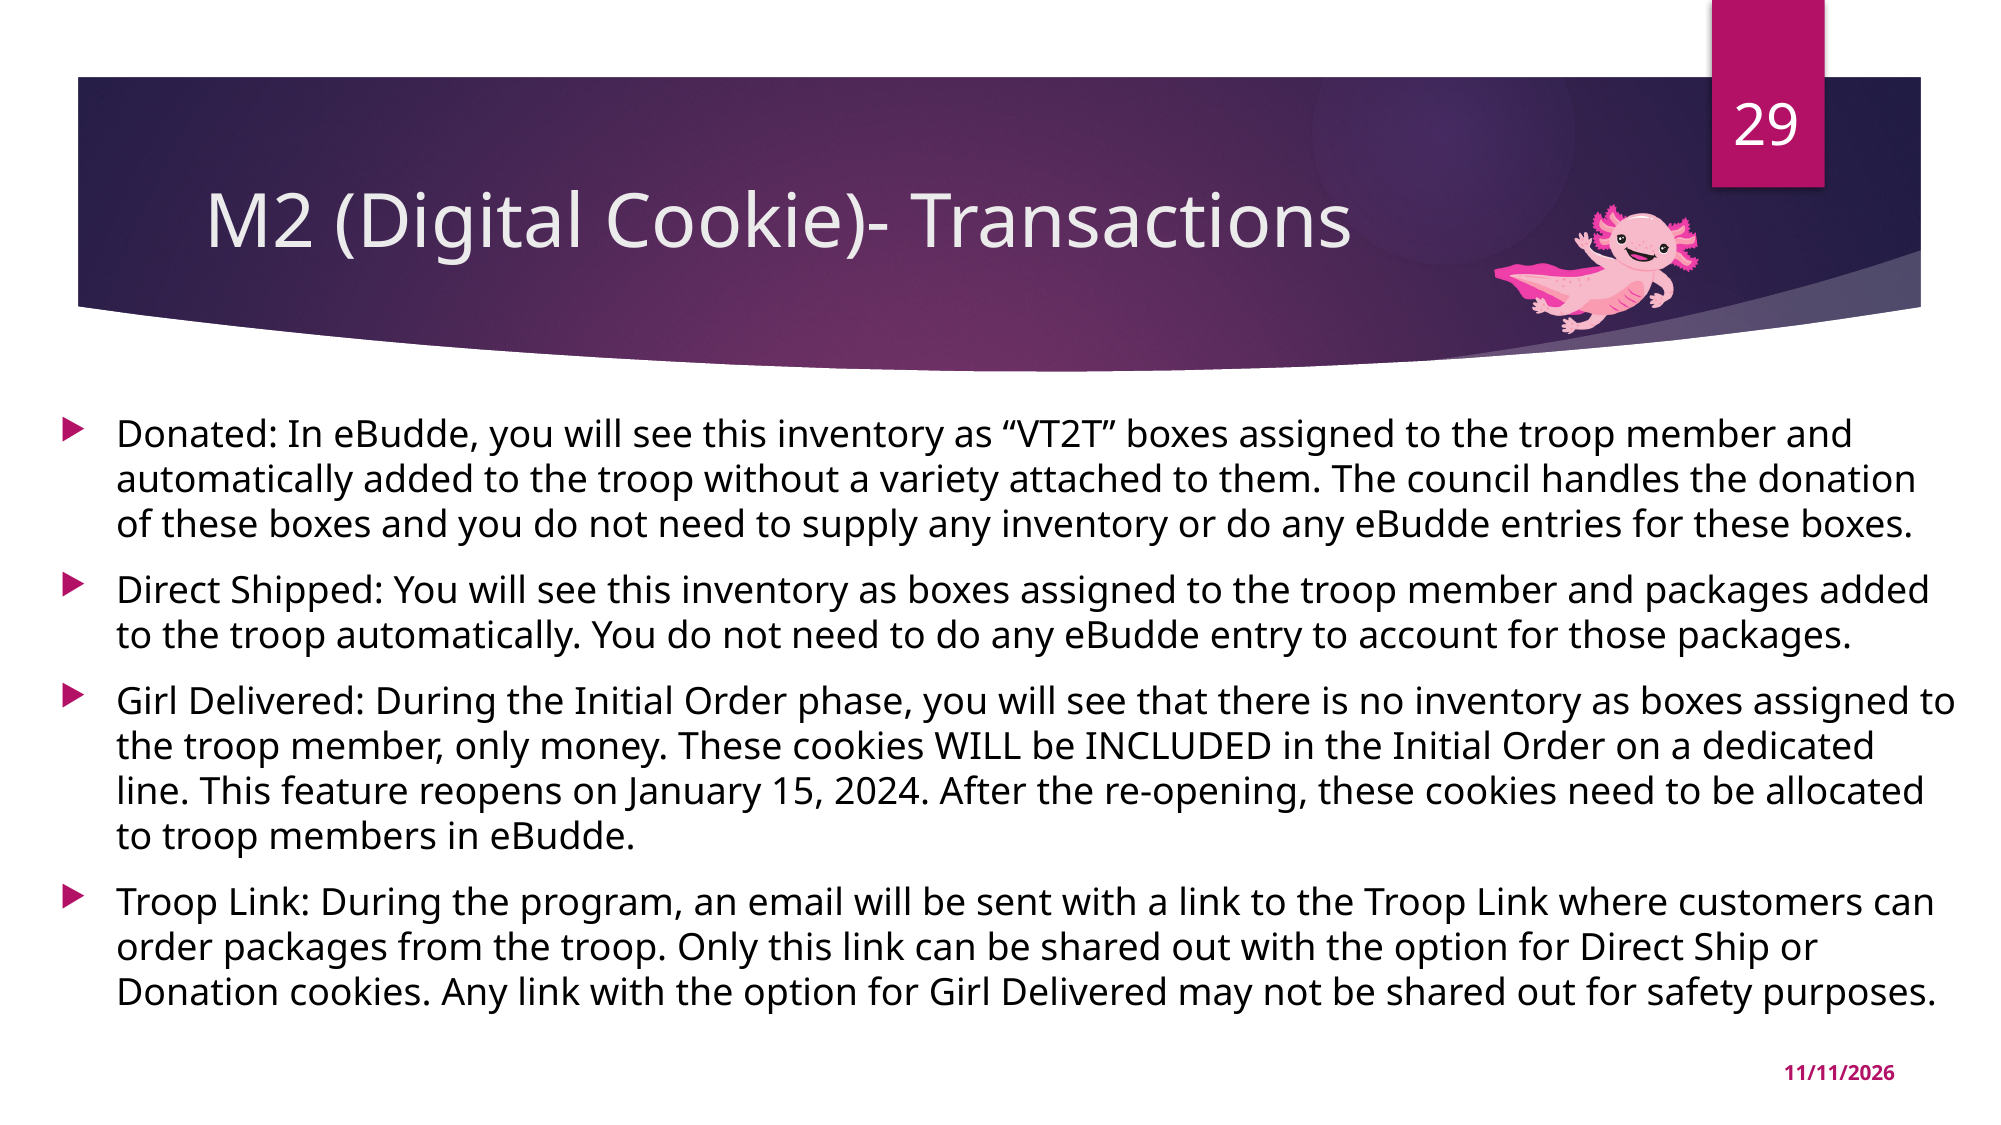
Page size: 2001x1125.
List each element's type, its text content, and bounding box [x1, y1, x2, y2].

list Donated: In eBudde, you will see this inventory as “VT2T” boxes assigned to the troop member and automatically added to the troop without a variety attached to them. The council handles the donation of these boxes and you do not need to supply any inventory or do any eBudde entries for these boxes. Direct Shipped: You will see this inventory as boxes assigned to the troop member and packages added to the troop automatically. You do not need to do any eBudde entry to account for those packages. Girl Delivered: During the Initial Order phase, you will see that there is no inventory as boxes assigned to the troop member, only money. These cookies WILL be INCLUDED in the Initial Order on a dedicated line. This feature reopens on January 15, 2024. After the re-opening, these cookies need to be allocated to troop members in eBudde. Troop Link: During the program, an email will be sent with a link to the Troop Link where customers can order packages from the troop. Only this link can be shared out with the option for Direct Ship or Donation cookies. Any link with the option for Girl Delivered may not be shared out for safety purposes. [44, 402, 1975, 1125]
text_box [1481, 148, 1716, 403]
slide_number 29 [1698, 48, 1836, 175]
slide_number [1747, 1048, 1911, 1099]
title M2 (Digital Cookie)- Transactions [189, 159, 1599, 276]
